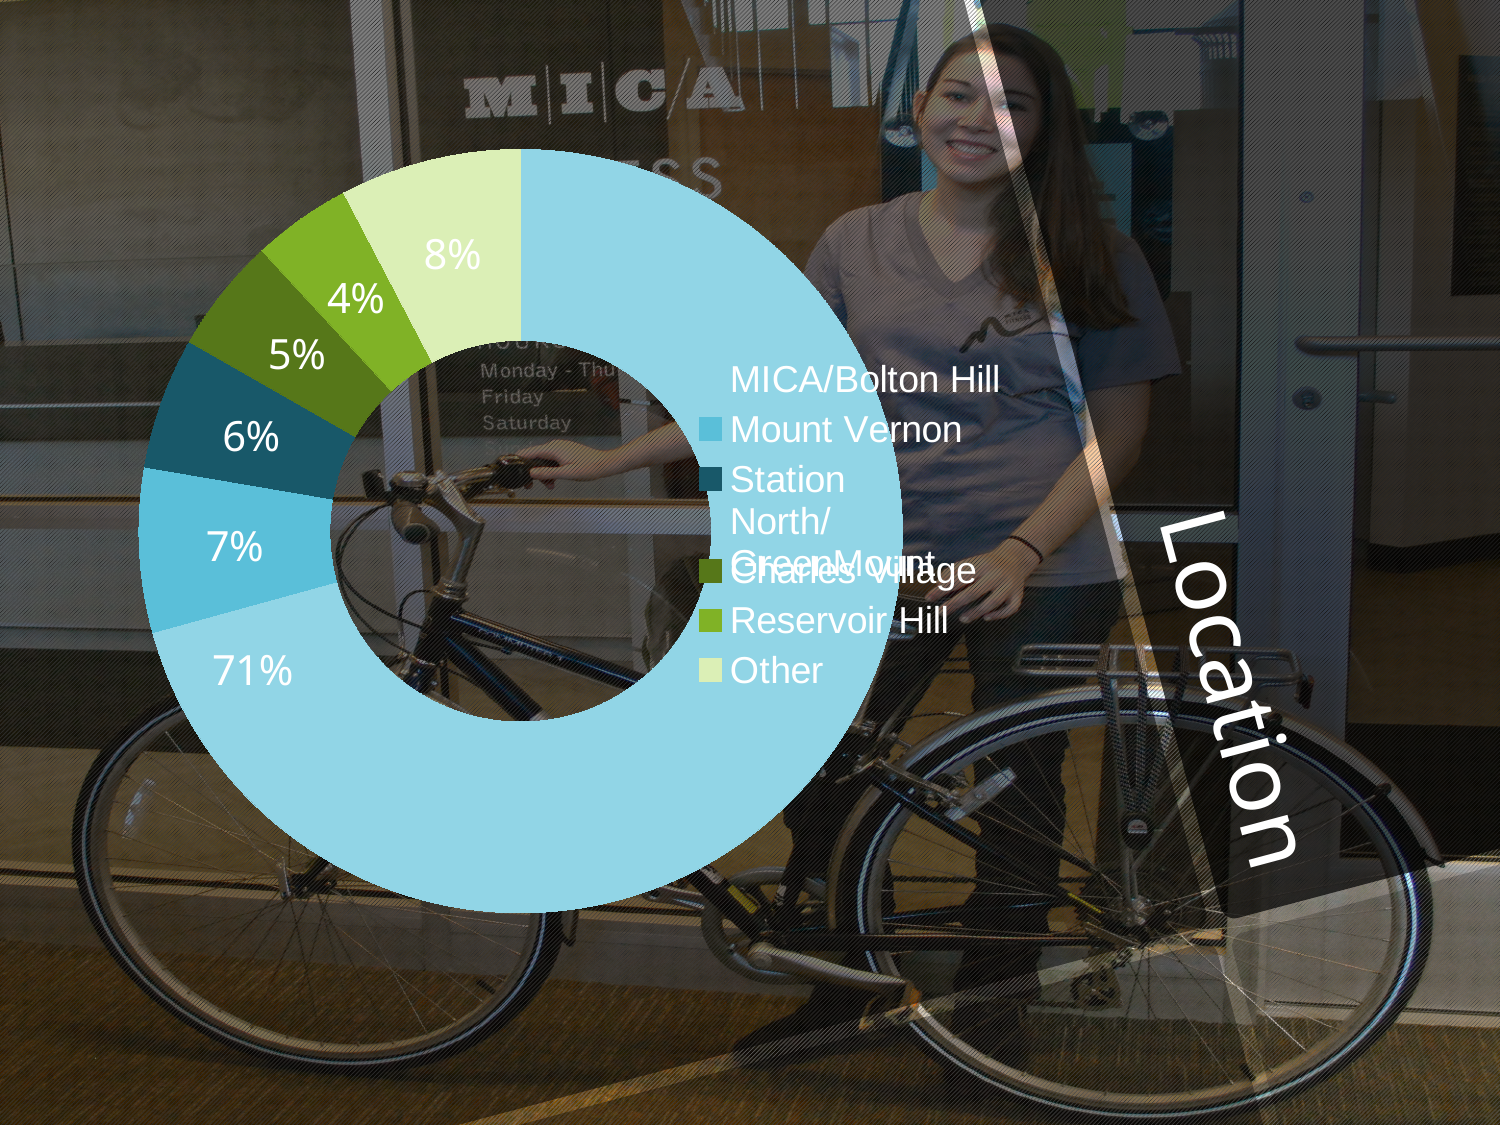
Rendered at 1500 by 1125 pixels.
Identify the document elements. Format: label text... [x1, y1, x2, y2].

title Location [1034, 71, 1460, 897]
chart [24, 61, 1026, 988]
